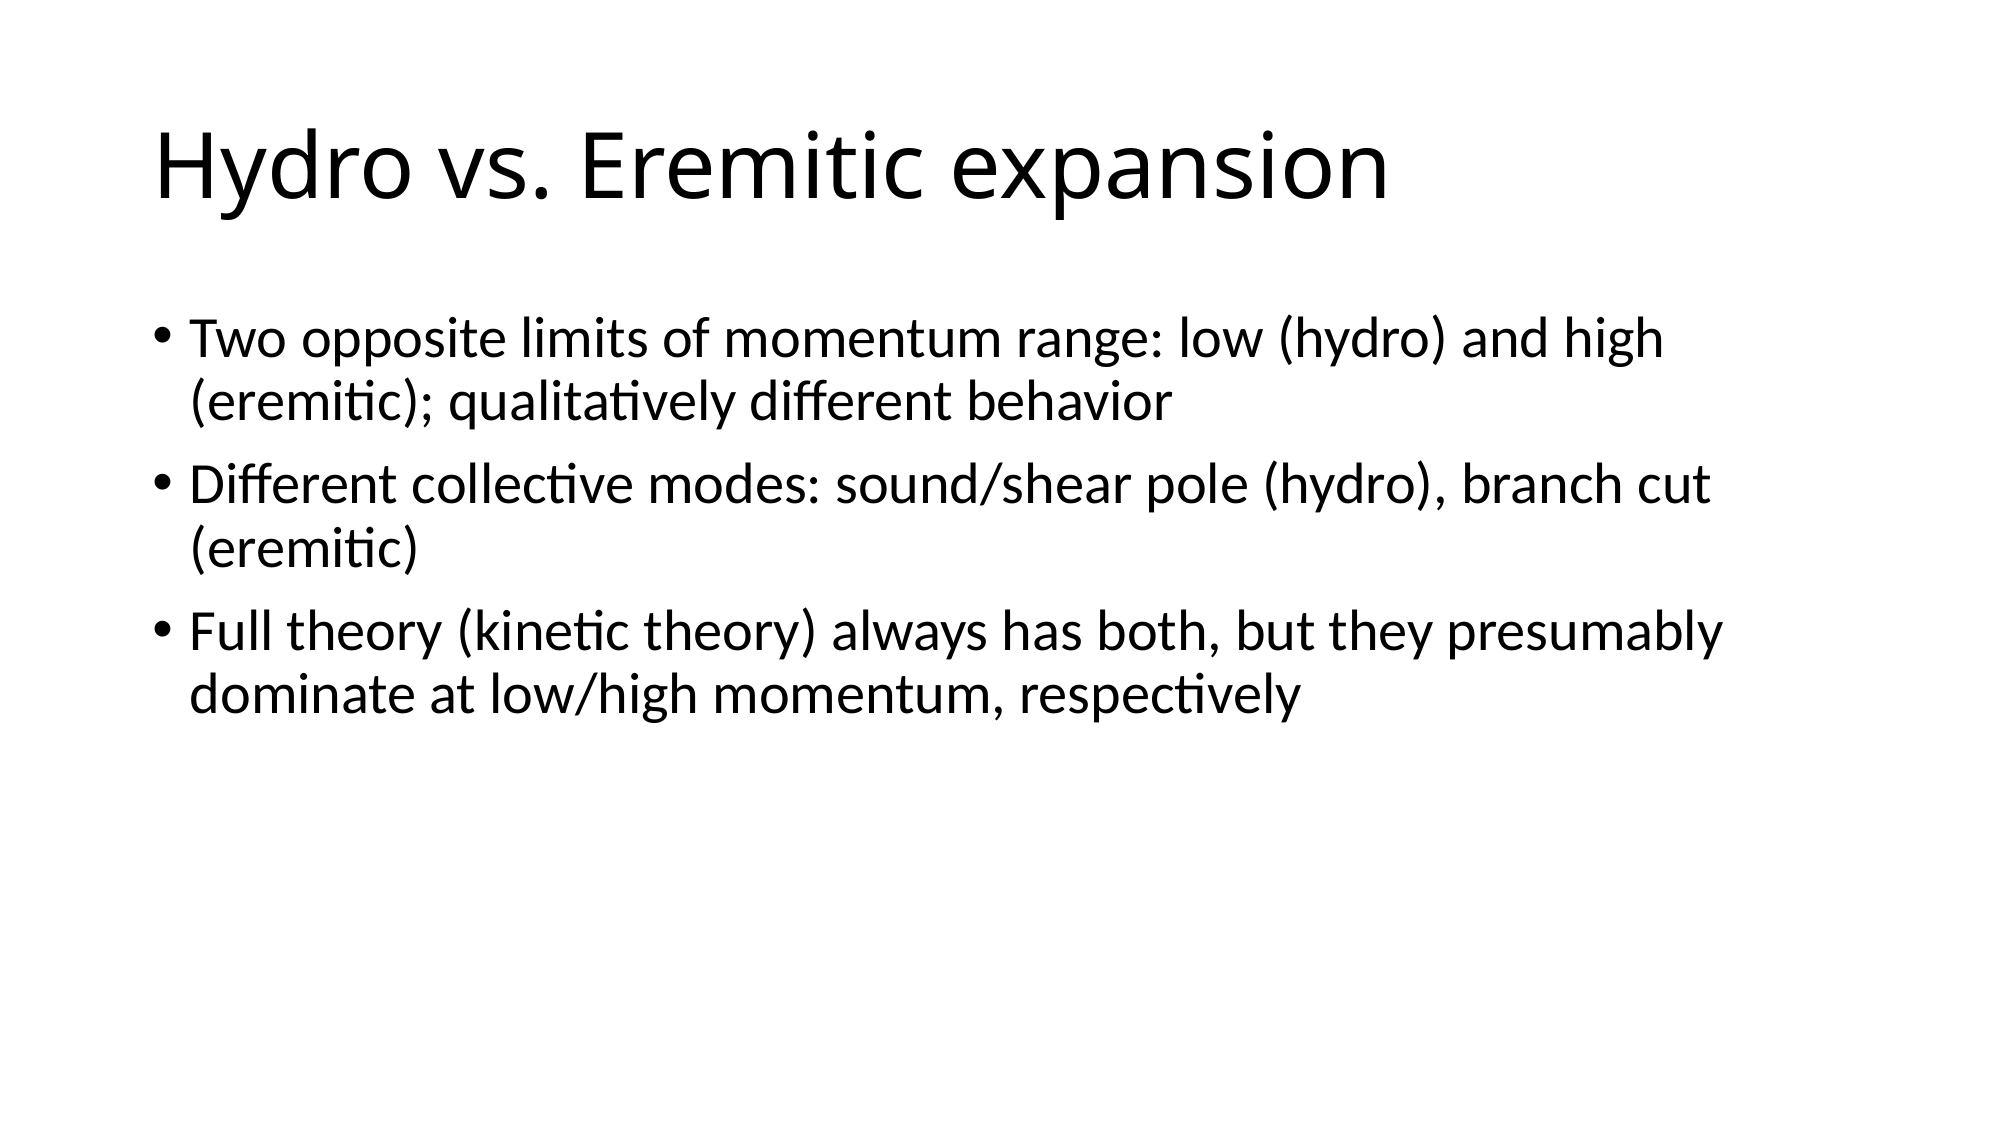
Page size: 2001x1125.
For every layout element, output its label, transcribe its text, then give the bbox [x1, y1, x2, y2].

list Two opposite limits of momentum range: low (hydro) and high (eremitic); qualitatively different behavior Different collective modes: sound/shear pole (hydro), branch cut (eremitic) Full theory (kinetic theory) always has both, but they presumably dominate at low/high momentum, respectively [137, 299, 1863, 1014]
title Hydro vs. Eremitic expansion [137, 59, 1863, 278]
